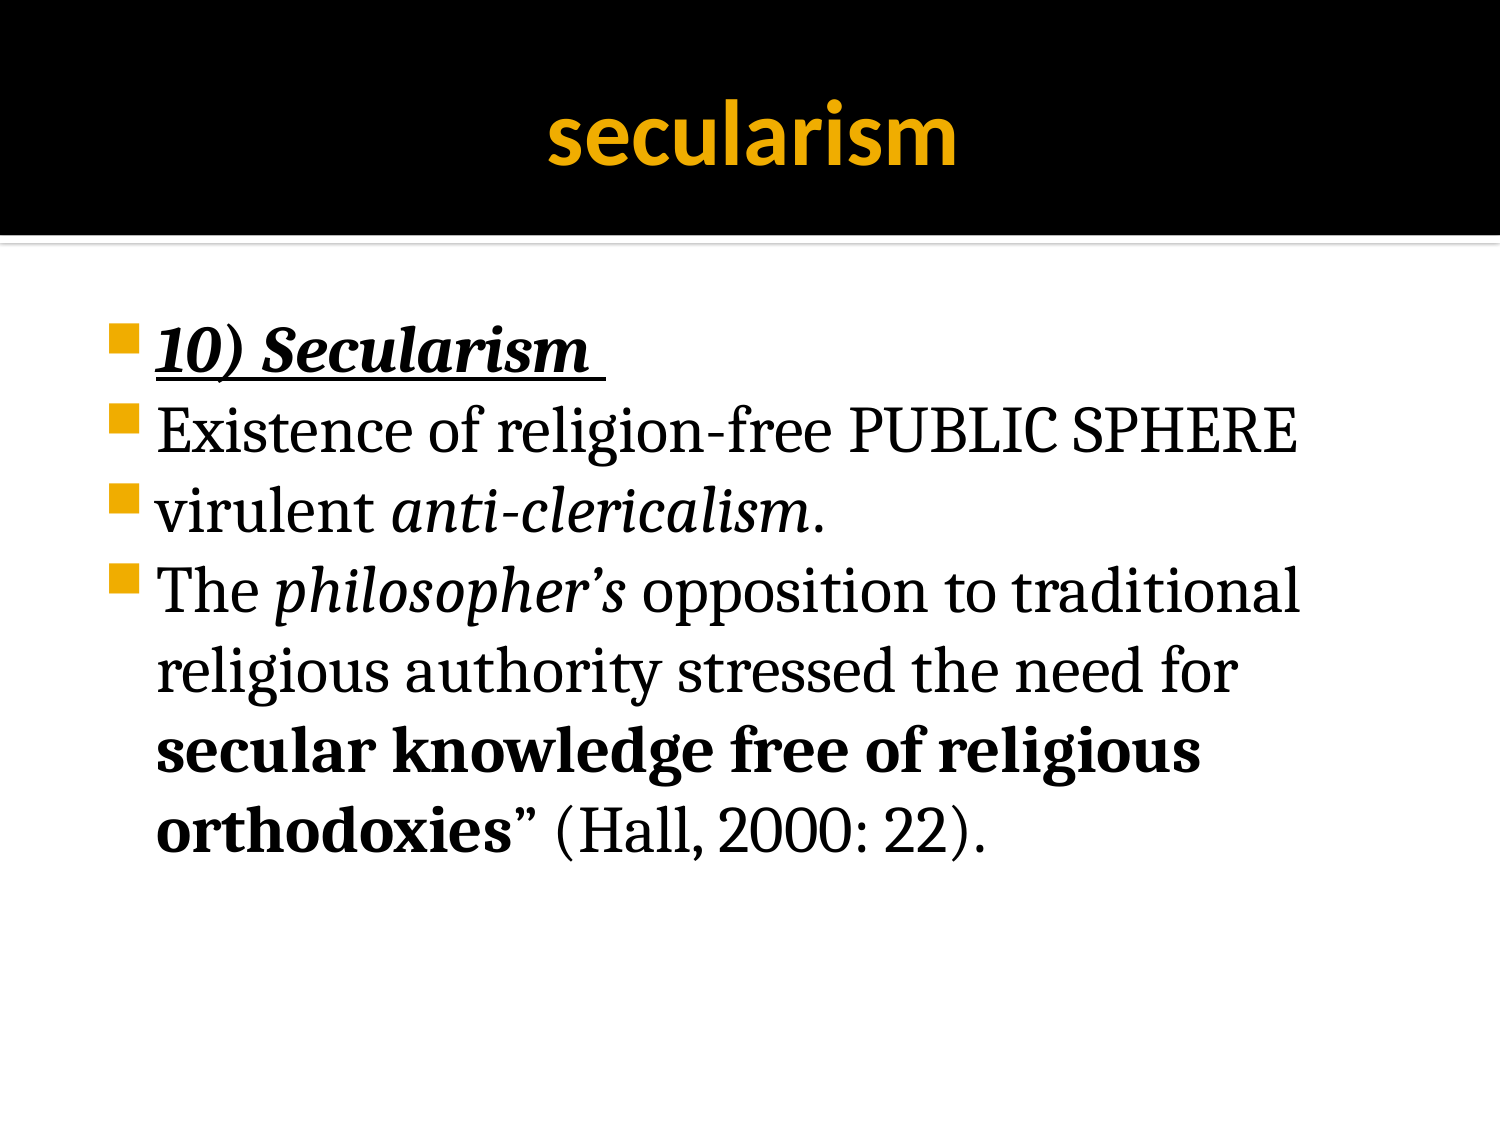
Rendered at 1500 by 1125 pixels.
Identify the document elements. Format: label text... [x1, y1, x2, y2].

title secularism [75, 25, 1425, 231]
list 10) Secularism Existence of religion-free PUBLIC SPHERE virulent anti-clericalism. The philosopher’s opposition to traditional religious authority stressed the need for secular knowledge free of religious orthodoxies” (Hall, 2000: 22). [75, 291, 1425, 1050]
